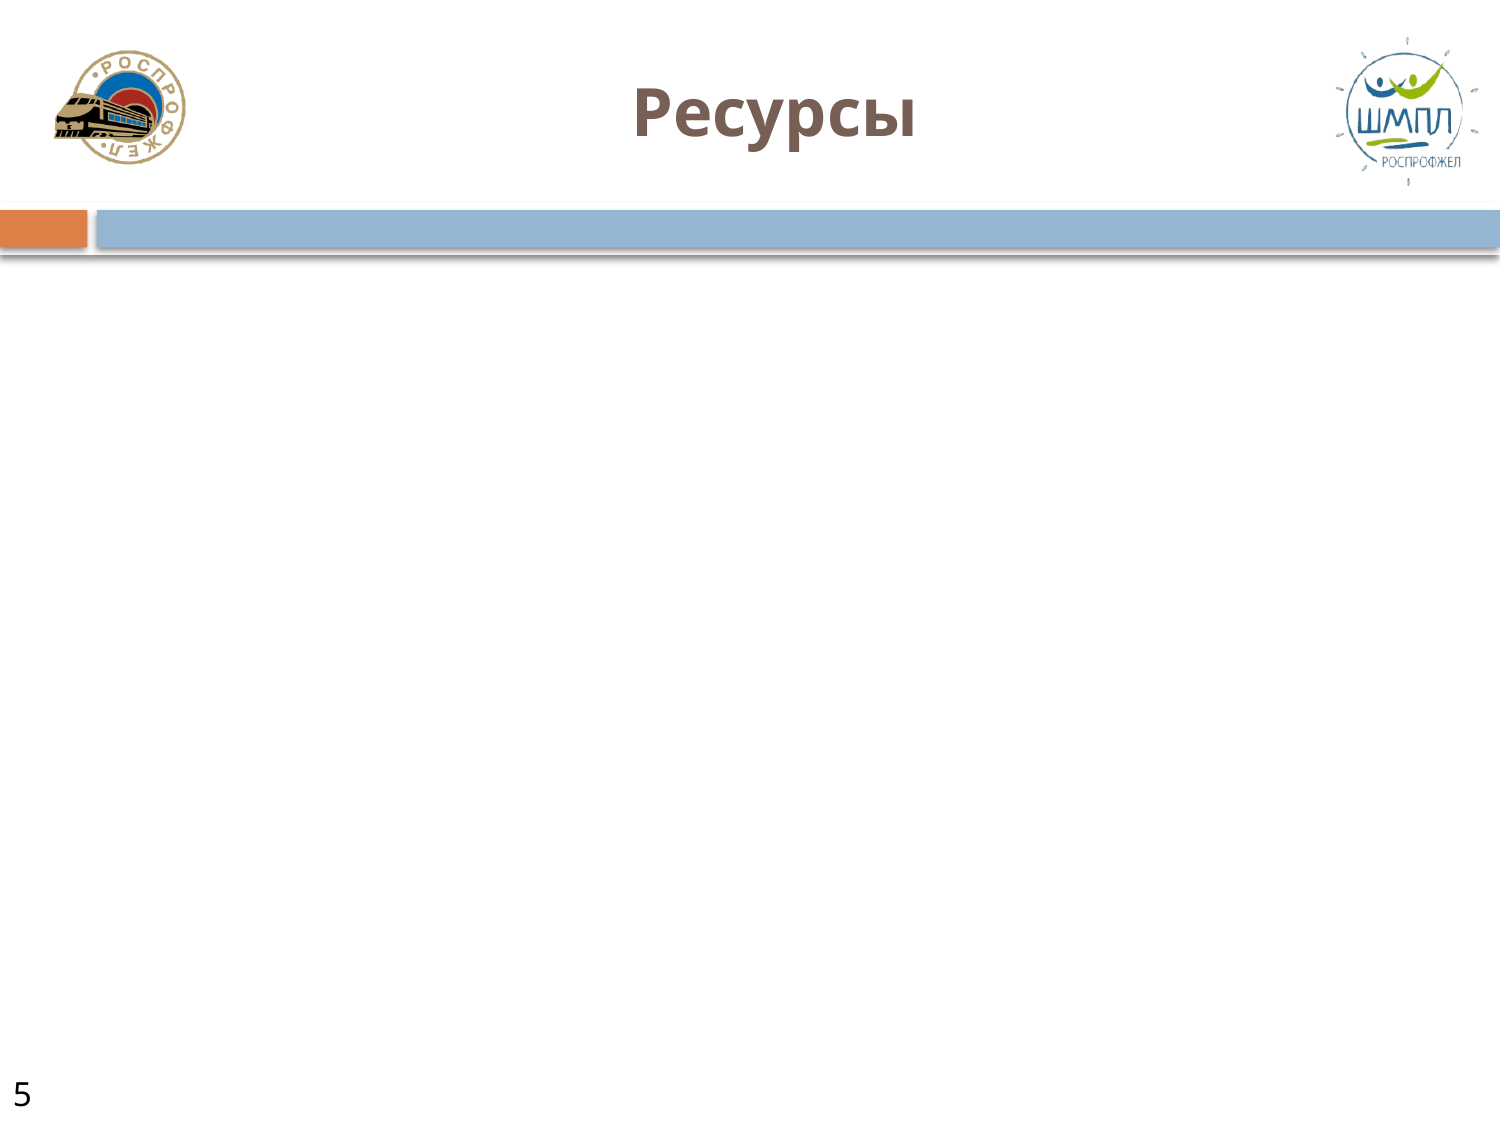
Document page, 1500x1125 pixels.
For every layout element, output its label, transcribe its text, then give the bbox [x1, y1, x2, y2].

text_box 5 [0, 1065, 47, 1121]
picture [46, 46, 188, 170]
picture [1335, 33, 1481, 188]
title Ресурсы [234, 46, 1329, 174]
